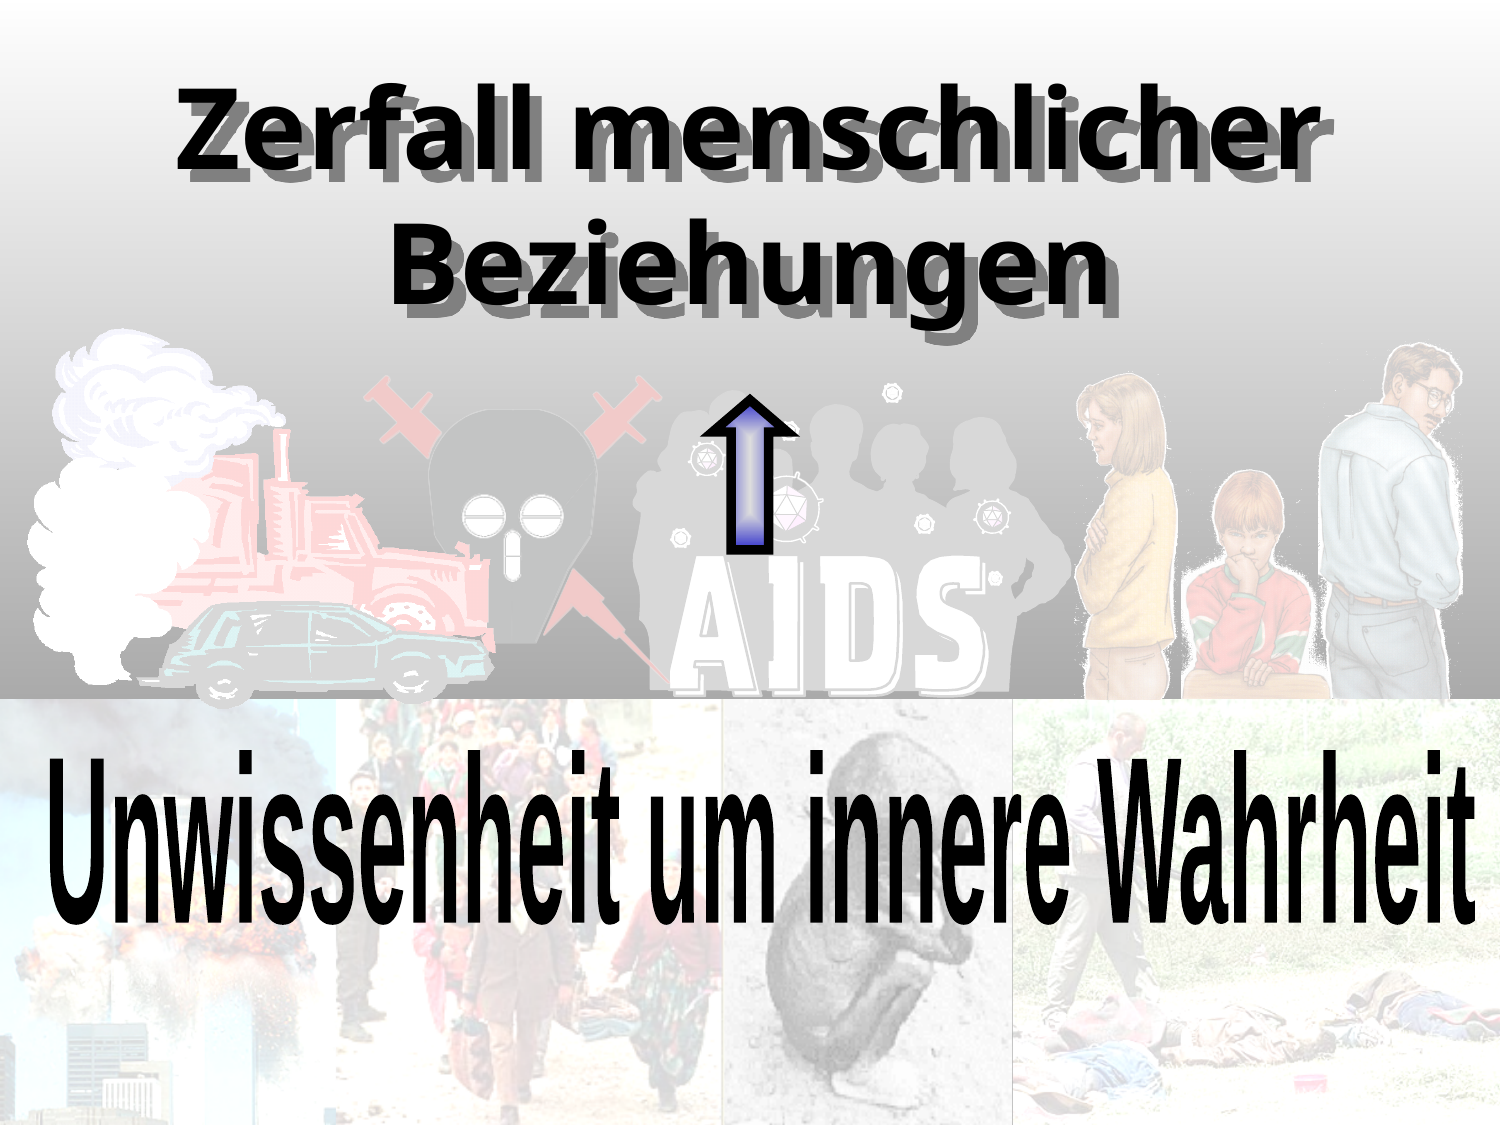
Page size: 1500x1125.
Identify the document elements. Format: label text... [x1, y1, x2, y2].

text_box Zerfall menschlicher Beziehungen [62, 49, 1438, 335]
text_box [1074, 337, 1463, 700]
picture [0, 321, 1500, 1125]
